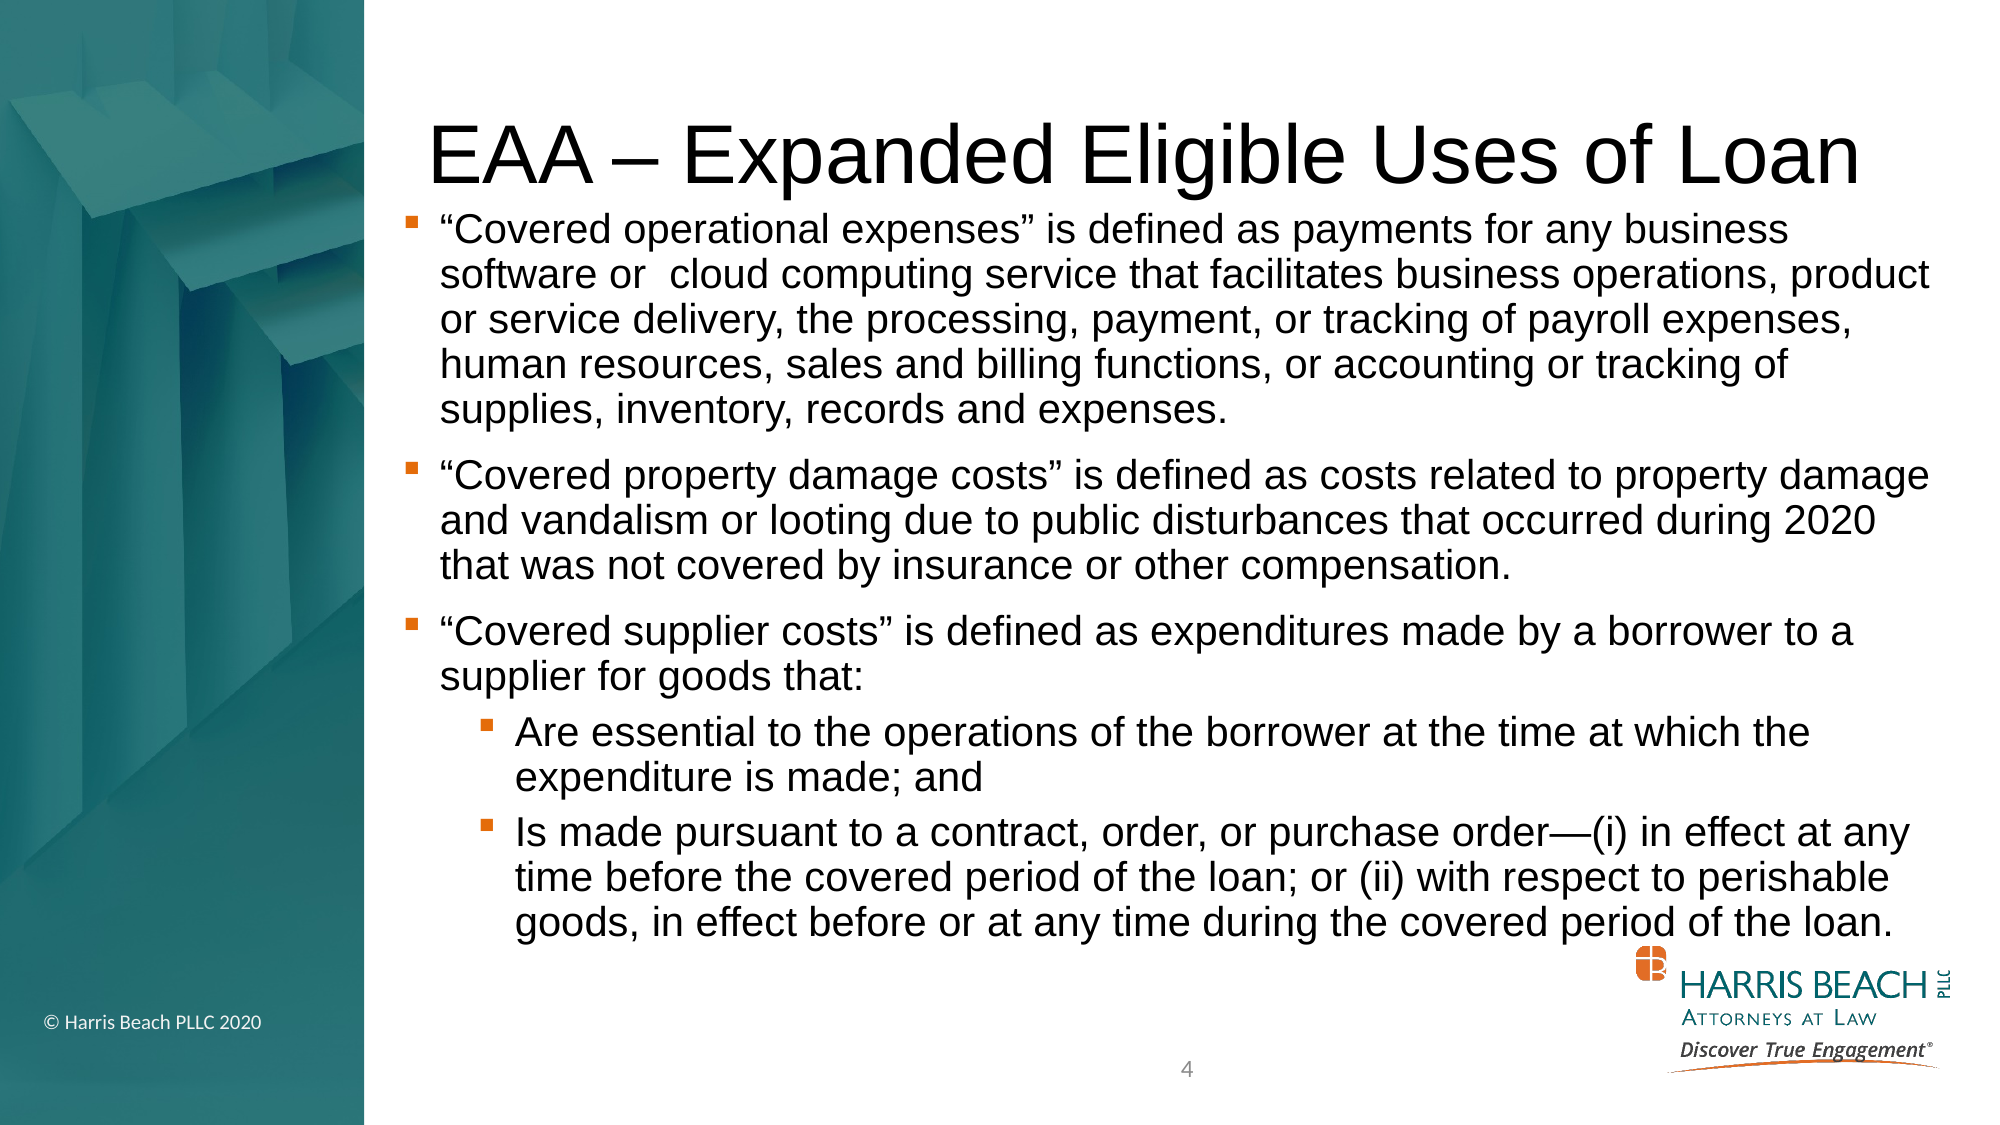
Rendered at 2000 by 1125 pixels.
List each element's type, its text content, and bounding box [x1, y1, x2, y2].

slide_number 4 [953, 1037, 1421, 1098]
picture [1636, 1001, 1950, 1073]
title EAA – Expanded Eligible Uses of Loan [412, 50, 1953, 250]
list “Covered operational expenses” is defined as payments for any business software or cloud computing service that facilitates business operations, product or service delivery, the processing, payment, or tracking of payroll expenses, human resources, sales and billing functions, or accounting or tracking of supplies, inventory, records and expenses. “Covered property damage costs” is defined as costs related to property damage and vandalism or looting due to public disturbances that occurred during 2020 that was not covered by insurance or other compensation. “Covered supplier costs” is defined as expenditures made by a borrower to a supplier for goods that: Are essential to the operations of the borrower at the time at which the expenditure is made; and Is made pursuant to a contract, order, or purchase order—(i) in effect at any time before the covered period of the loan; or (ii) with respect to perishable goods, in effect before or at any time during the covered period of the loan. [387, 200, 1950, 1001]
picture [0, 0, 365, 1125]
